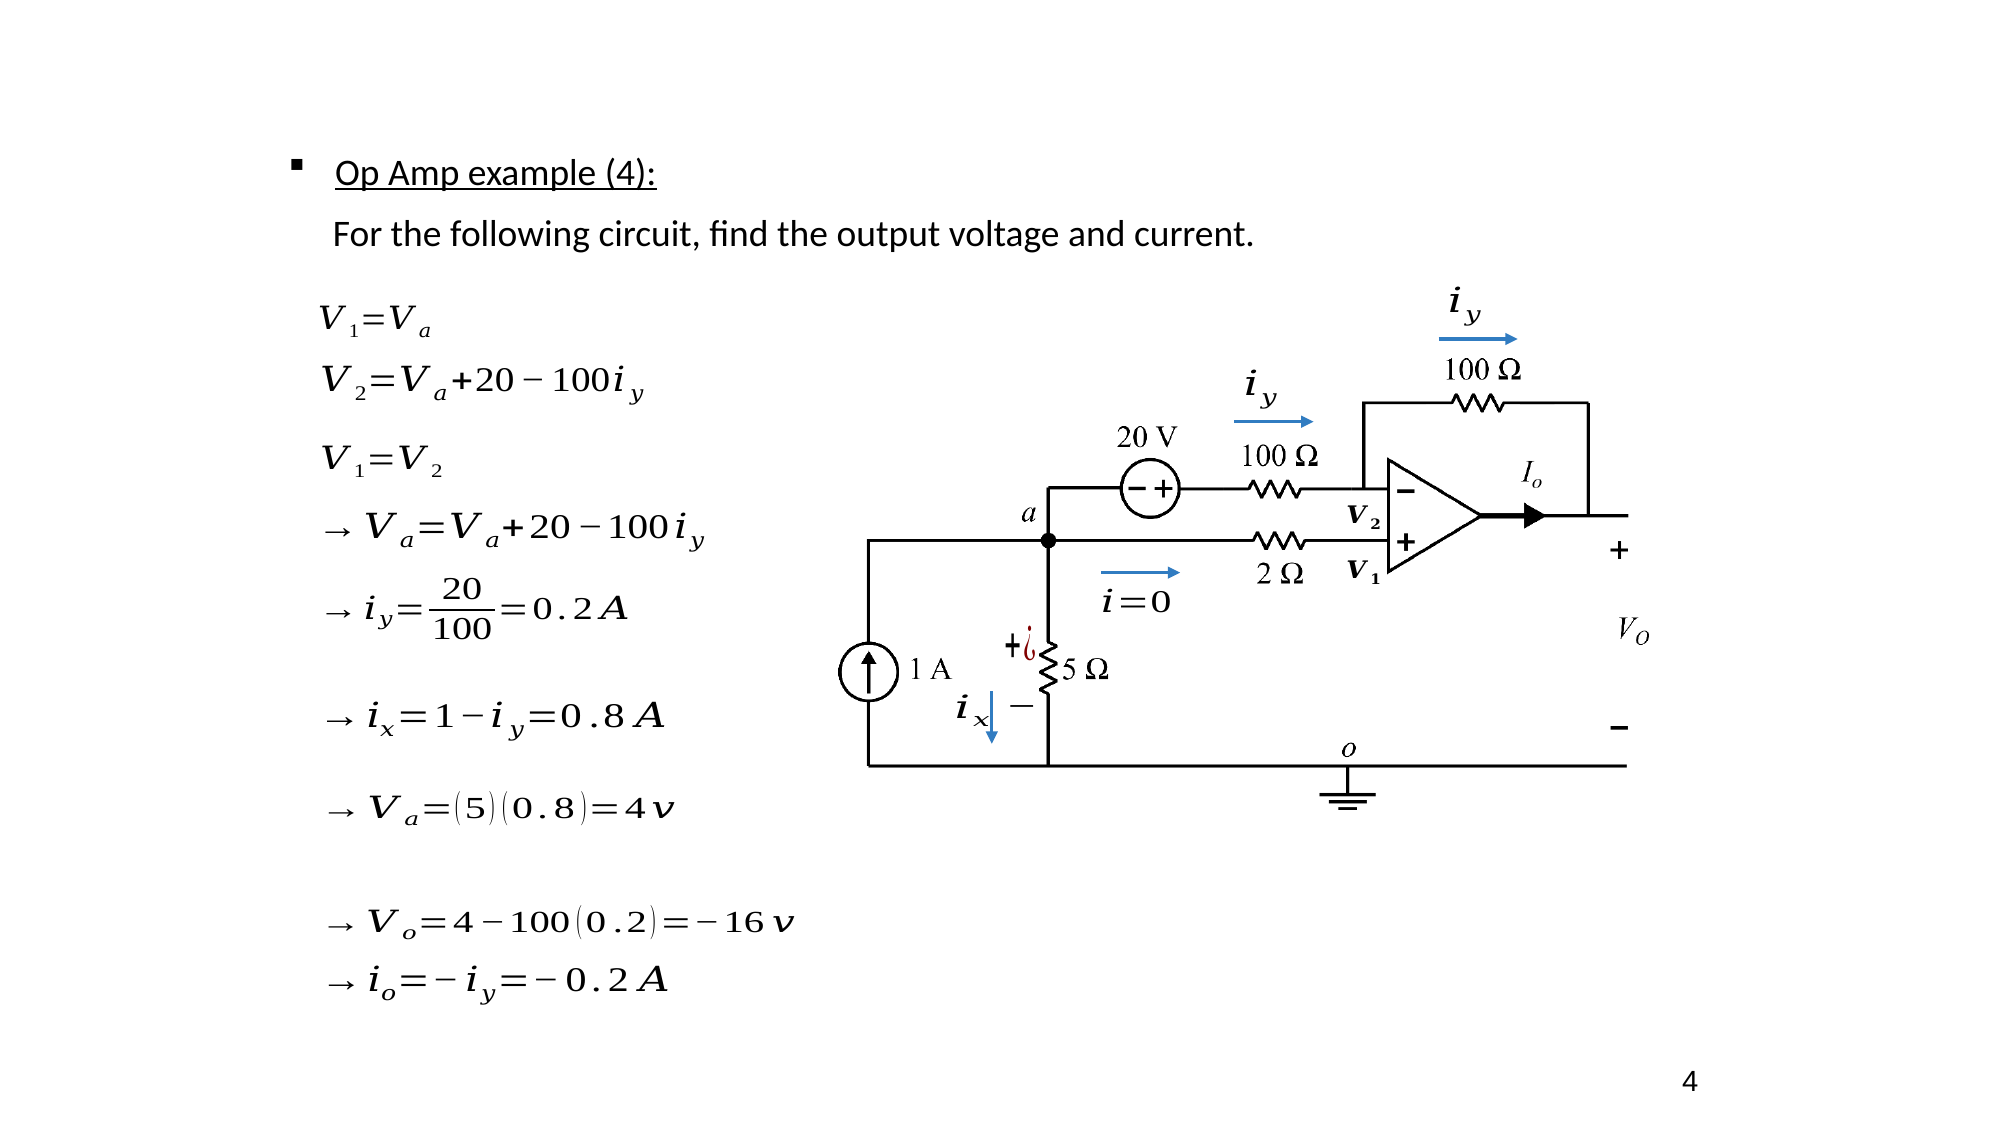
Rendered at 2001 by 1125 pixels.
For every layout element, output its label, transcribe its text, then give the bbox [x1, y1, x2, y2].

text_box Op Amp example (4): [273, 140, 1559, 200]
text_box For the following circuit, find the output voltage and current. [318, 201, 1541, 261]
text_box 4 [1667, 1054, 1714, 1105]
picture [838, 358, 1649, 810]
